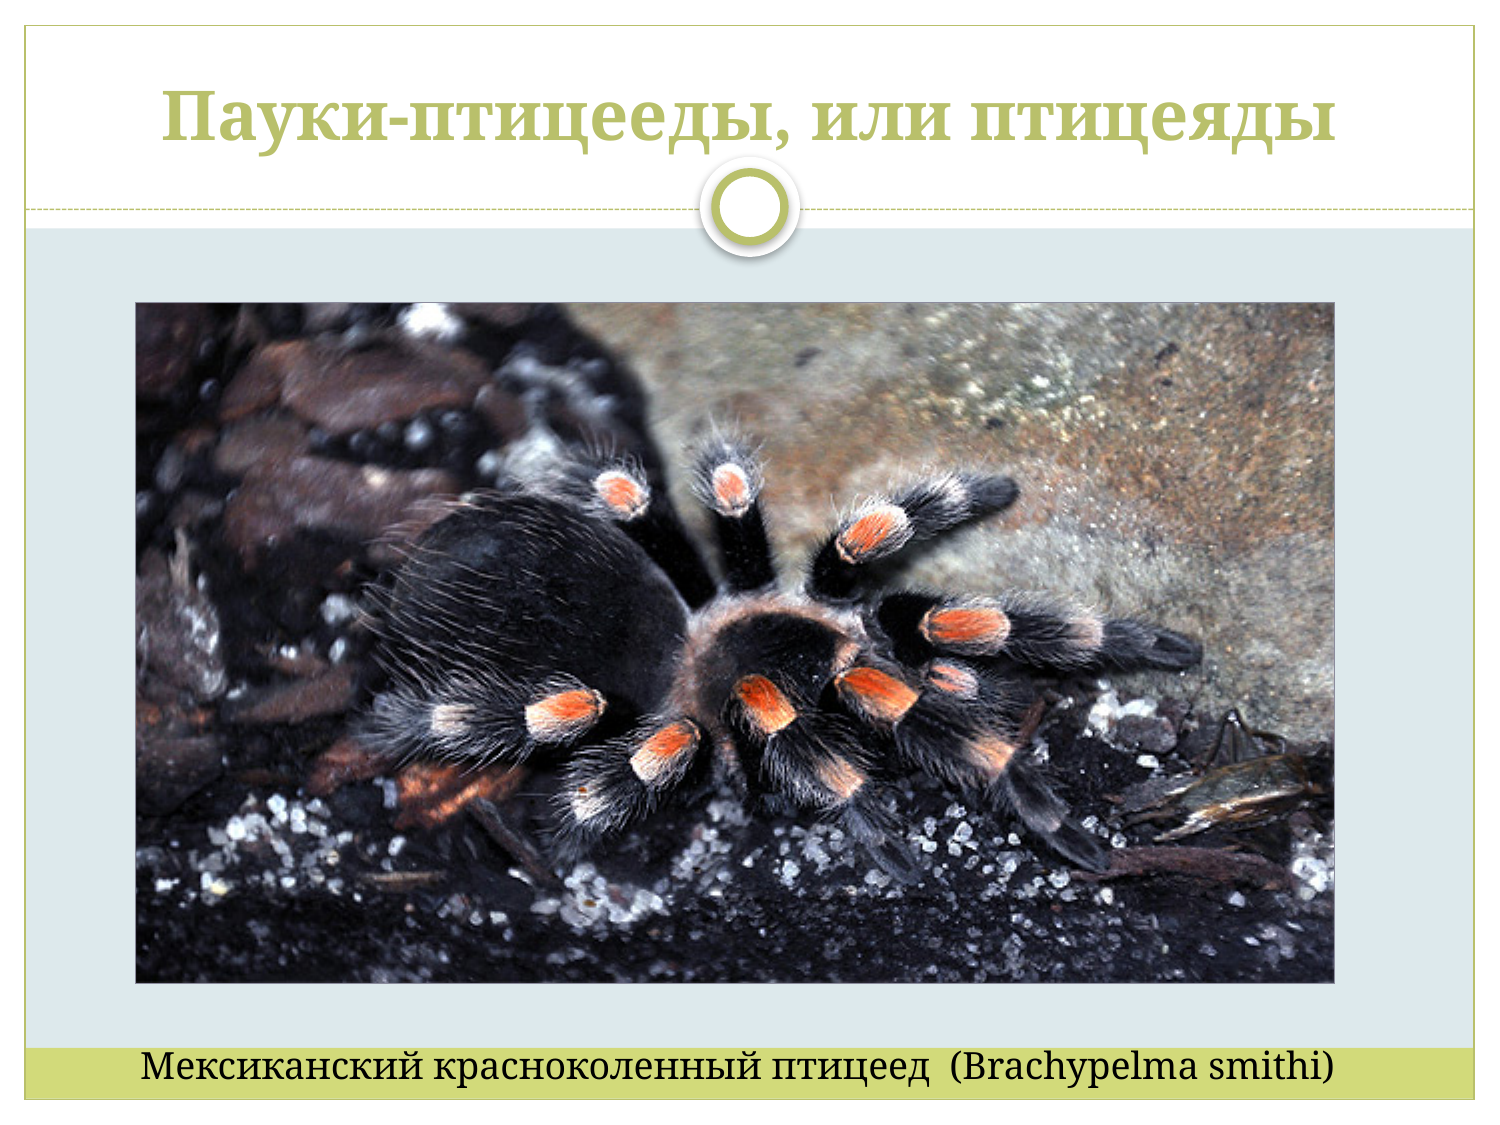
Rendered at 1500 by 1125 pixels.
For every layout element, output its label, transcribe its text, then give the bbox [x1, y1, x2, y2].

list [135, 302, 1335, 985]
text_box Мексиканский красноколенный птицеед (Brachypelma smithi) [123, 1034, 1353, 1095]
title Пауки-птицееды, или птицеяды [49, 37, 1450, 162]
